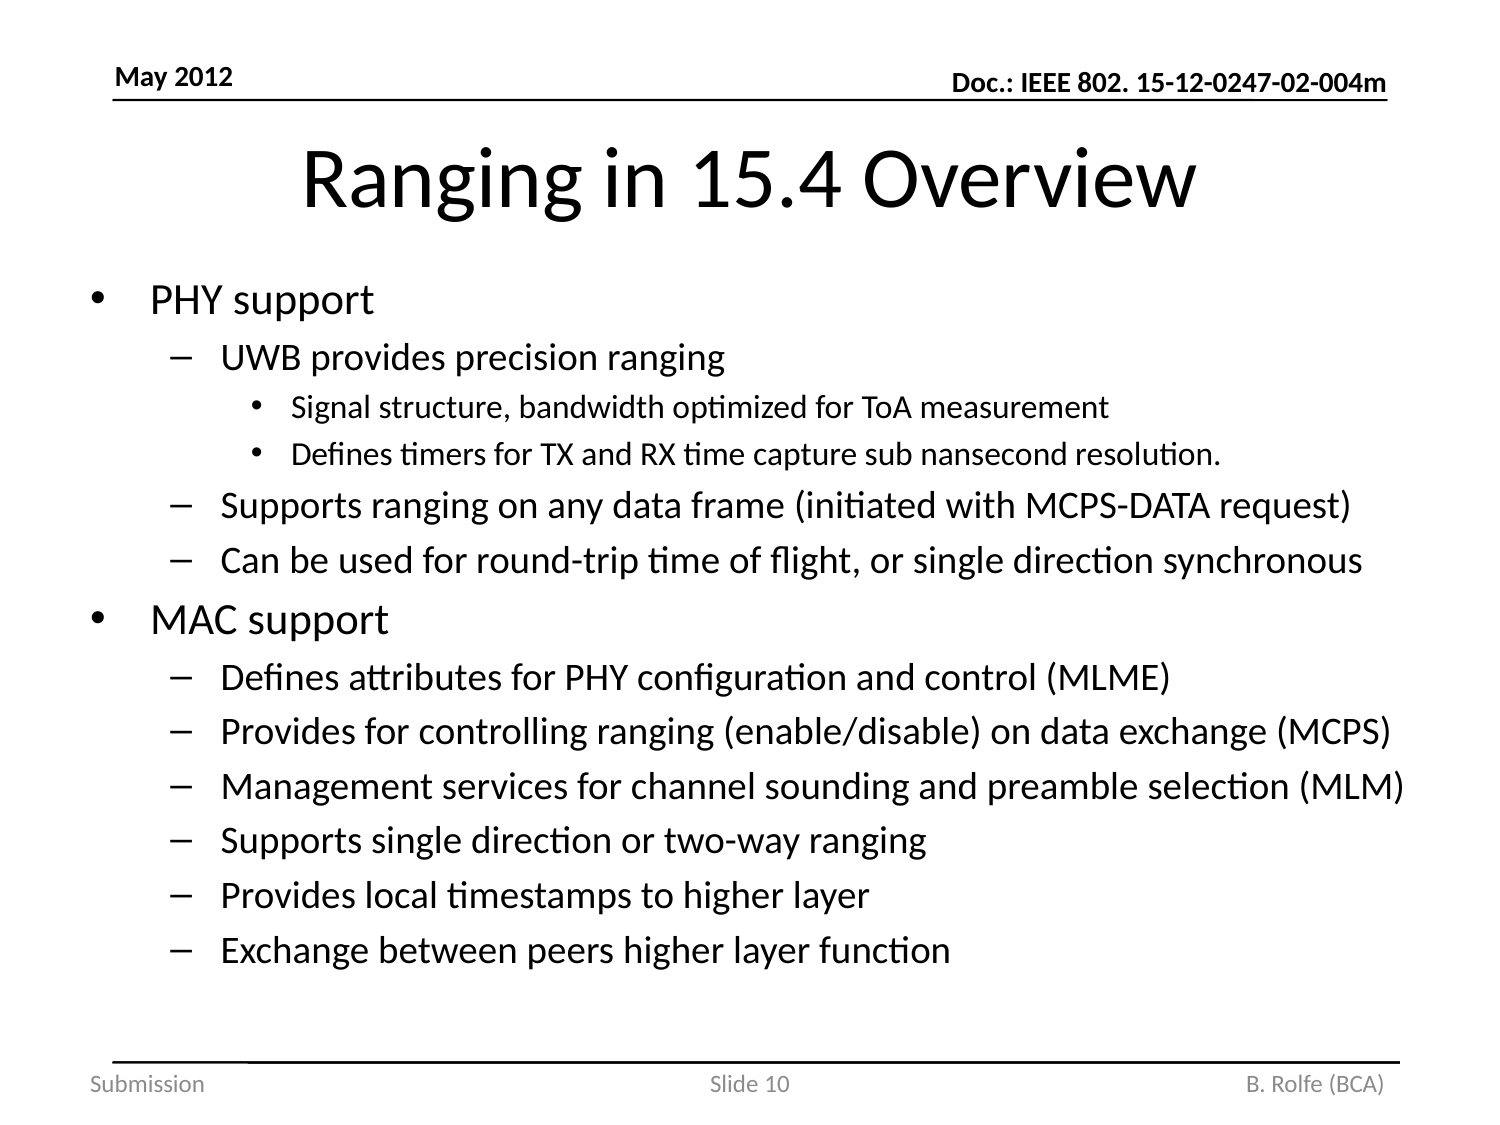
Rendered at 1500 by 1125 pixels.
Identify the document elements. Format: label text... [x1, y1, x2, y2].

title Ranging in 15.4 Overview [75, 112, 1425, 233]
list PHY support UWB provides precision ranging Signal structure, bandwidth optimized for ToA measurement Defines timers for TX and RX time capture sub nansecond resolution. Supports ranging on any data frame (initiated with MCPS-DATA request) Can be used for round-trip time of flight, or single direction synchronous MAC support Defines attributes for PHY configuration and control (MLME) Provides for controlling ranging (enable/disable) on data exchange (MCPS) Management services for channel sounding and preamble selection (MLM) Supports single direction or two-way ranging Provides local timestamps to higher layer Exchange between peers higher layer function [75, 262, 1425, 1005]
